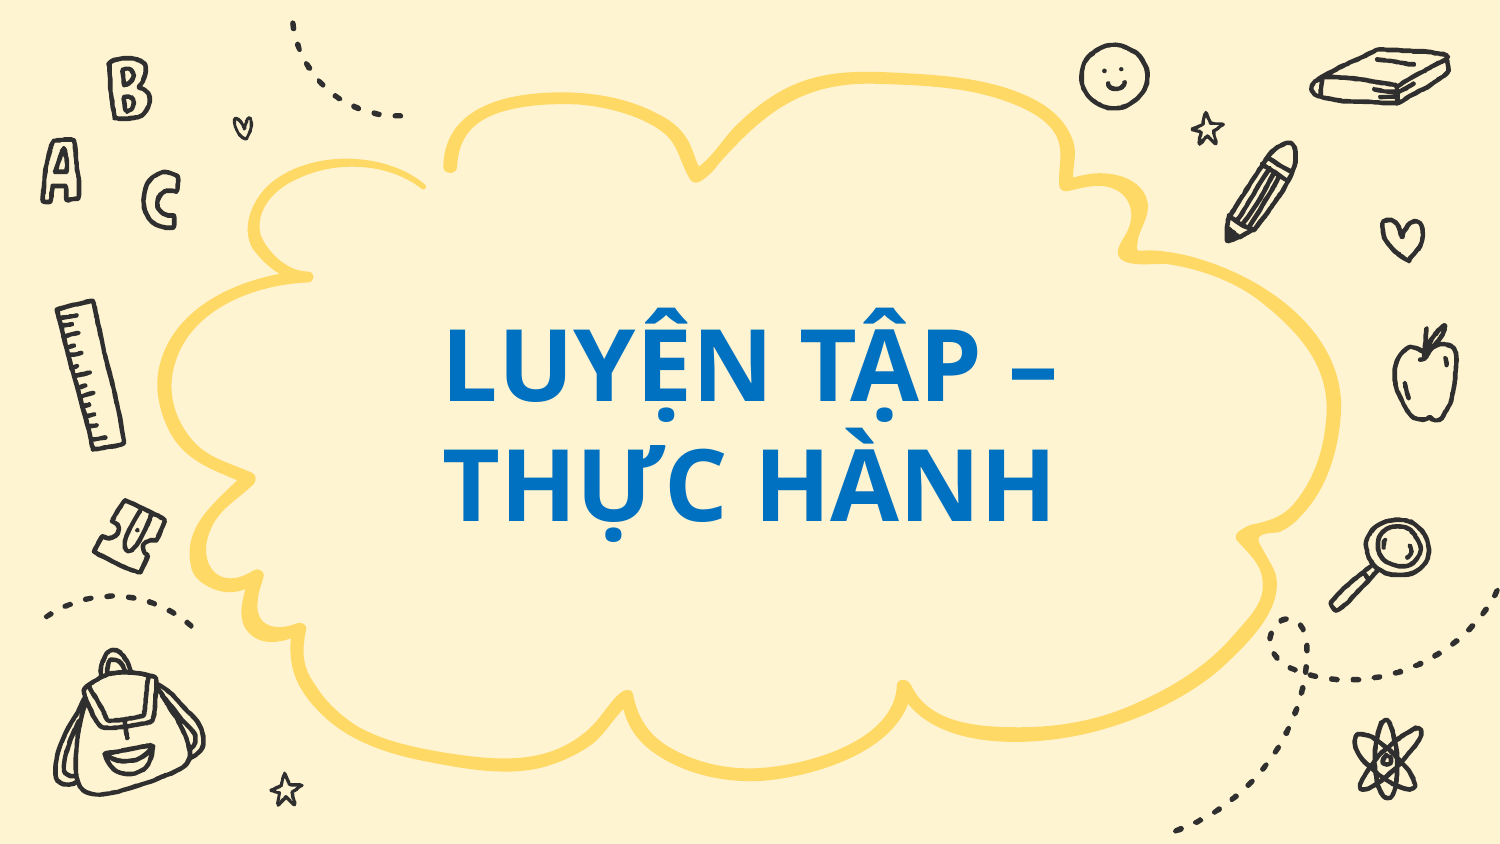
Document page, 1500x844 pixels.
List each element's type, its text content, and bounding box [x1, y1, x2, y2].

title LUYỆN TẬP – THỰC HÀNH [323, 296, 1177, 548]
